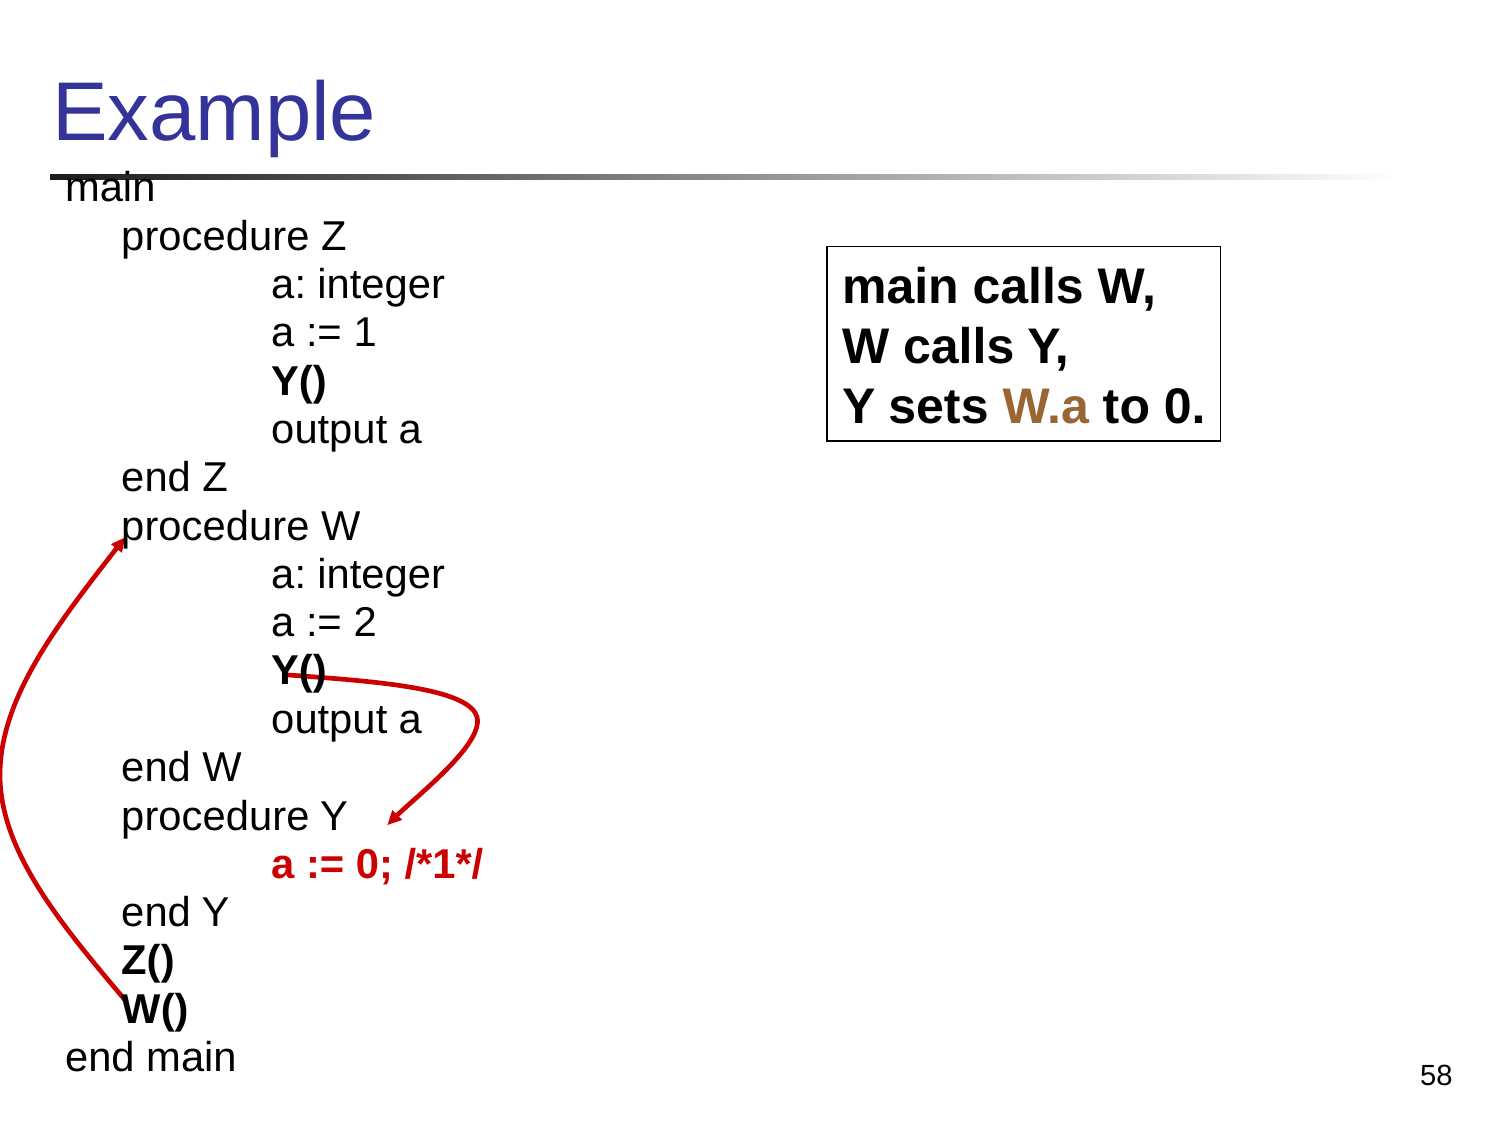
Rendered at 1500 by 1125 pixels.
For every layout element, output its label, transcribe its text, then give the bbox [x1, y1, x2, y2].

text_box [83, 950, 126, 1001]
list main procedure Z a: integer a := 1 Y() output a end Z procedure W a: integer a := 2 Y() output a end W procedure Y a := 0; /*1*/ end Y Z() W() end main [50, 162, 1425, 950]
title Example [37, 0, 1466, 165]
slide_number 58 [1154, 1023, 1468, 1100]
text_box [0, 638, 50, 906]
